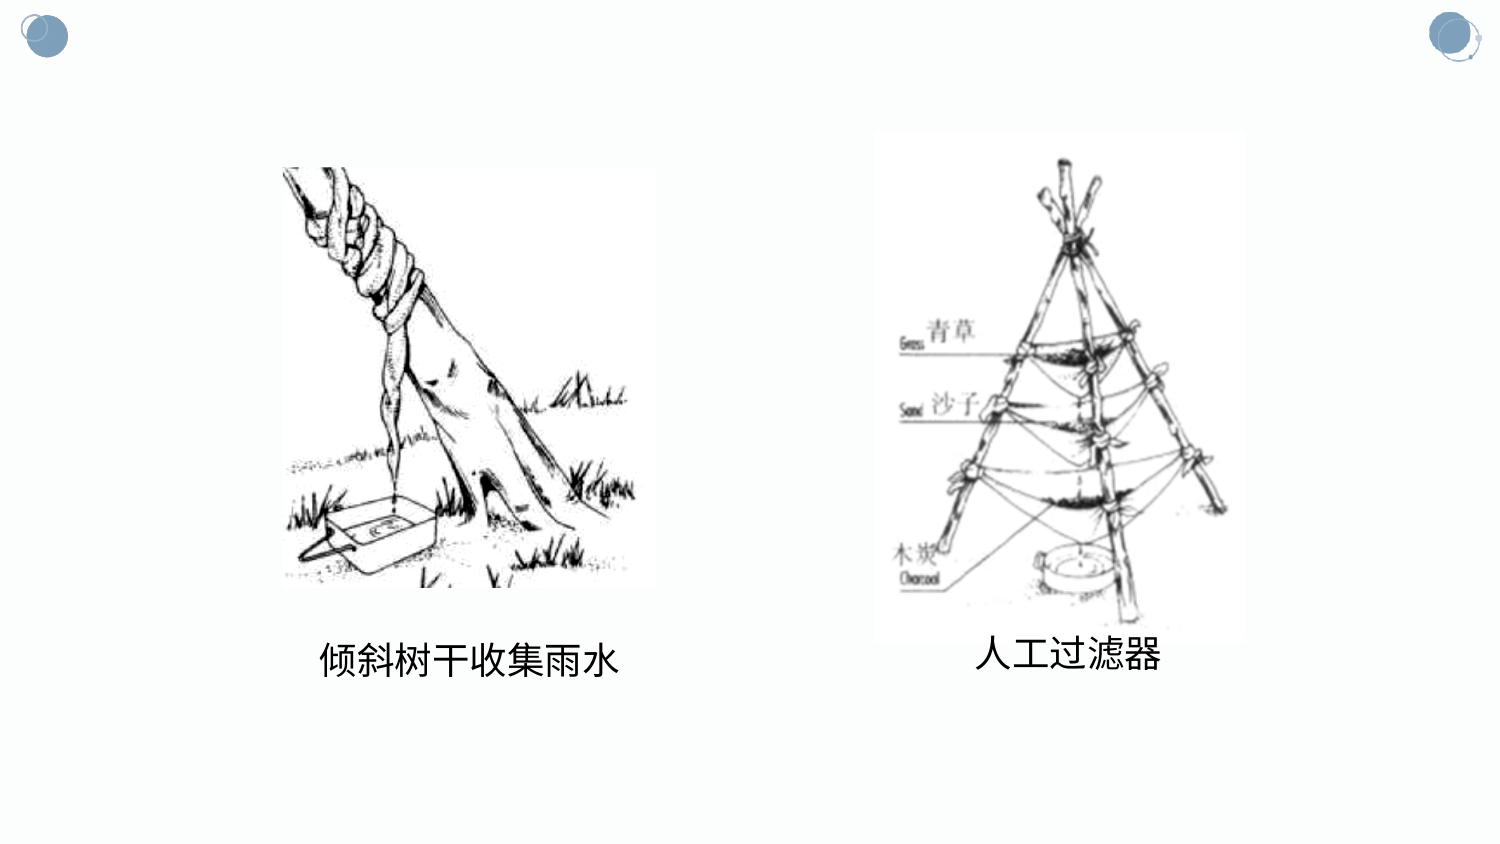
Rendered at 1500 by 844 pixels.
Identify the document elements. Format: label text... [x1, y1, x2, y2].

picture [1411, 0, 1500, 73]
picture [282, 167, 657, 588]
picture [0, 0, 89, 73]
text_box 倾斜树干收集雨水 [304, 629, 635, 690]
text_box 人工过滤器 [959, 643, 1178, 683]
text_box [874, 132, 1246, 643]
